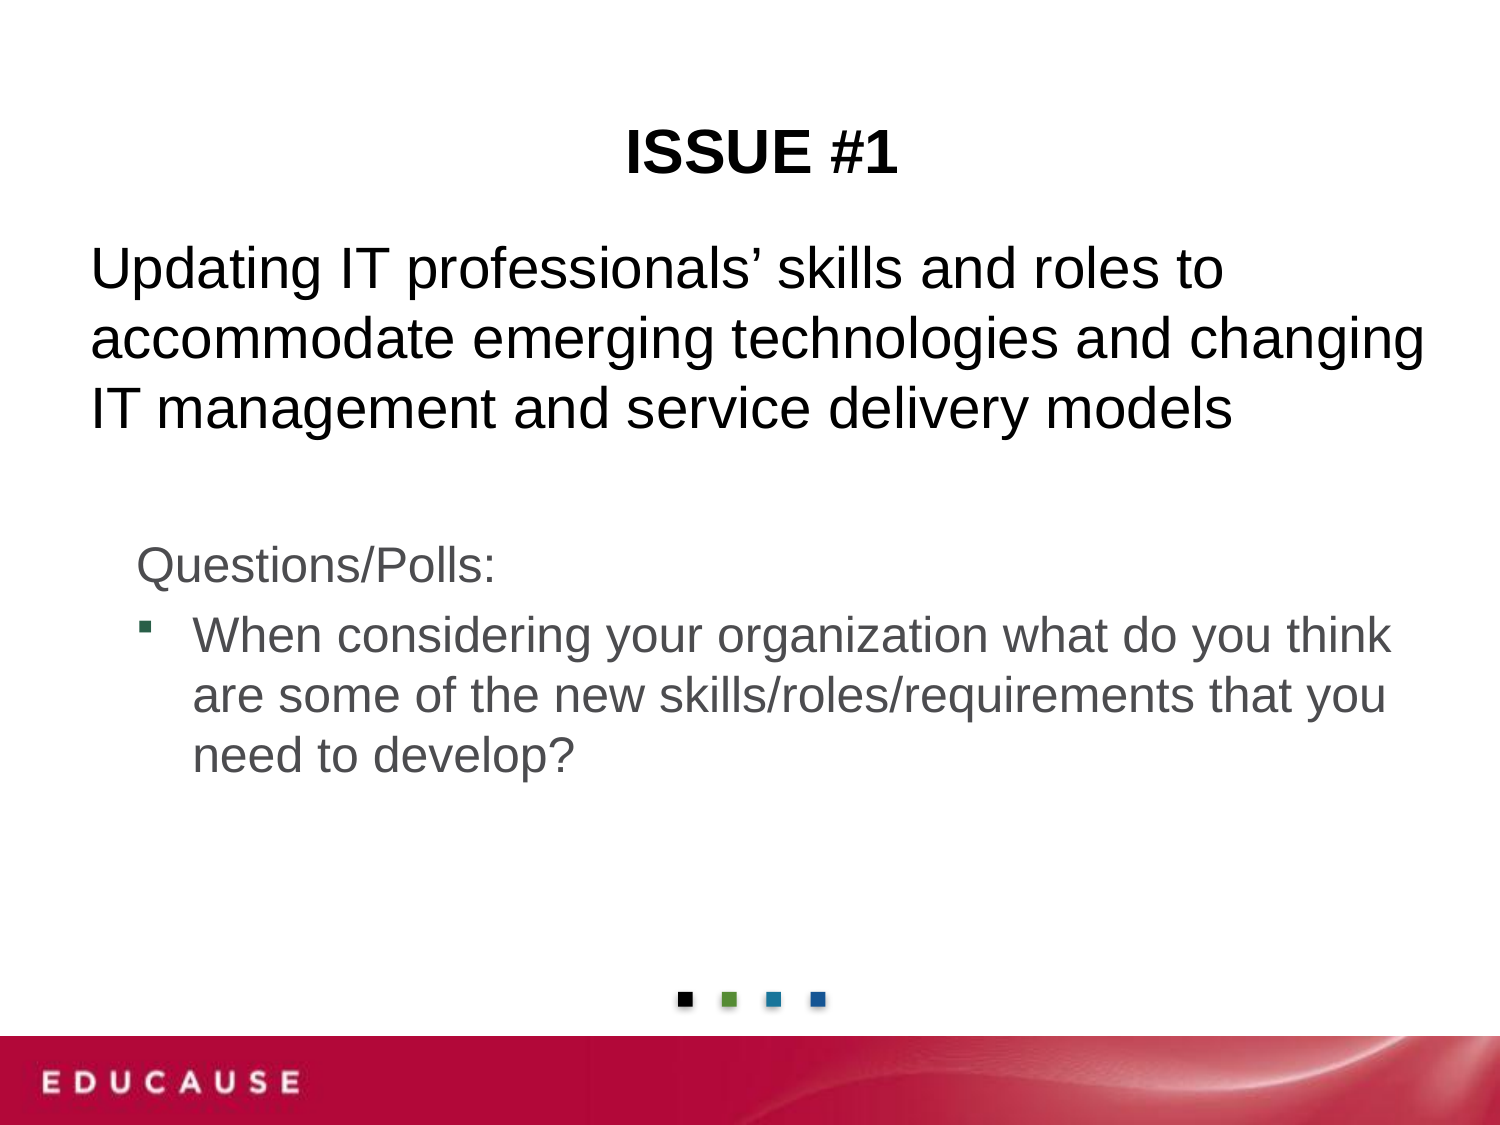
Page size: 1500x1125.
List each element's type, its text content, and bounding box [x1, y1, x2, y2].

title ISSUE #1 [75, 75, 1450, 222]
picture [0, 1036, 1500, 1125]
list Updating IT professionals’ skills and roles to accommodate emerging technologies and changing IT management and service delivery models Questions/Polls: When considering your organization what do you think are some of the new skills/roles/requirements that you need to develop? [75, 222, 1450, 1005]
